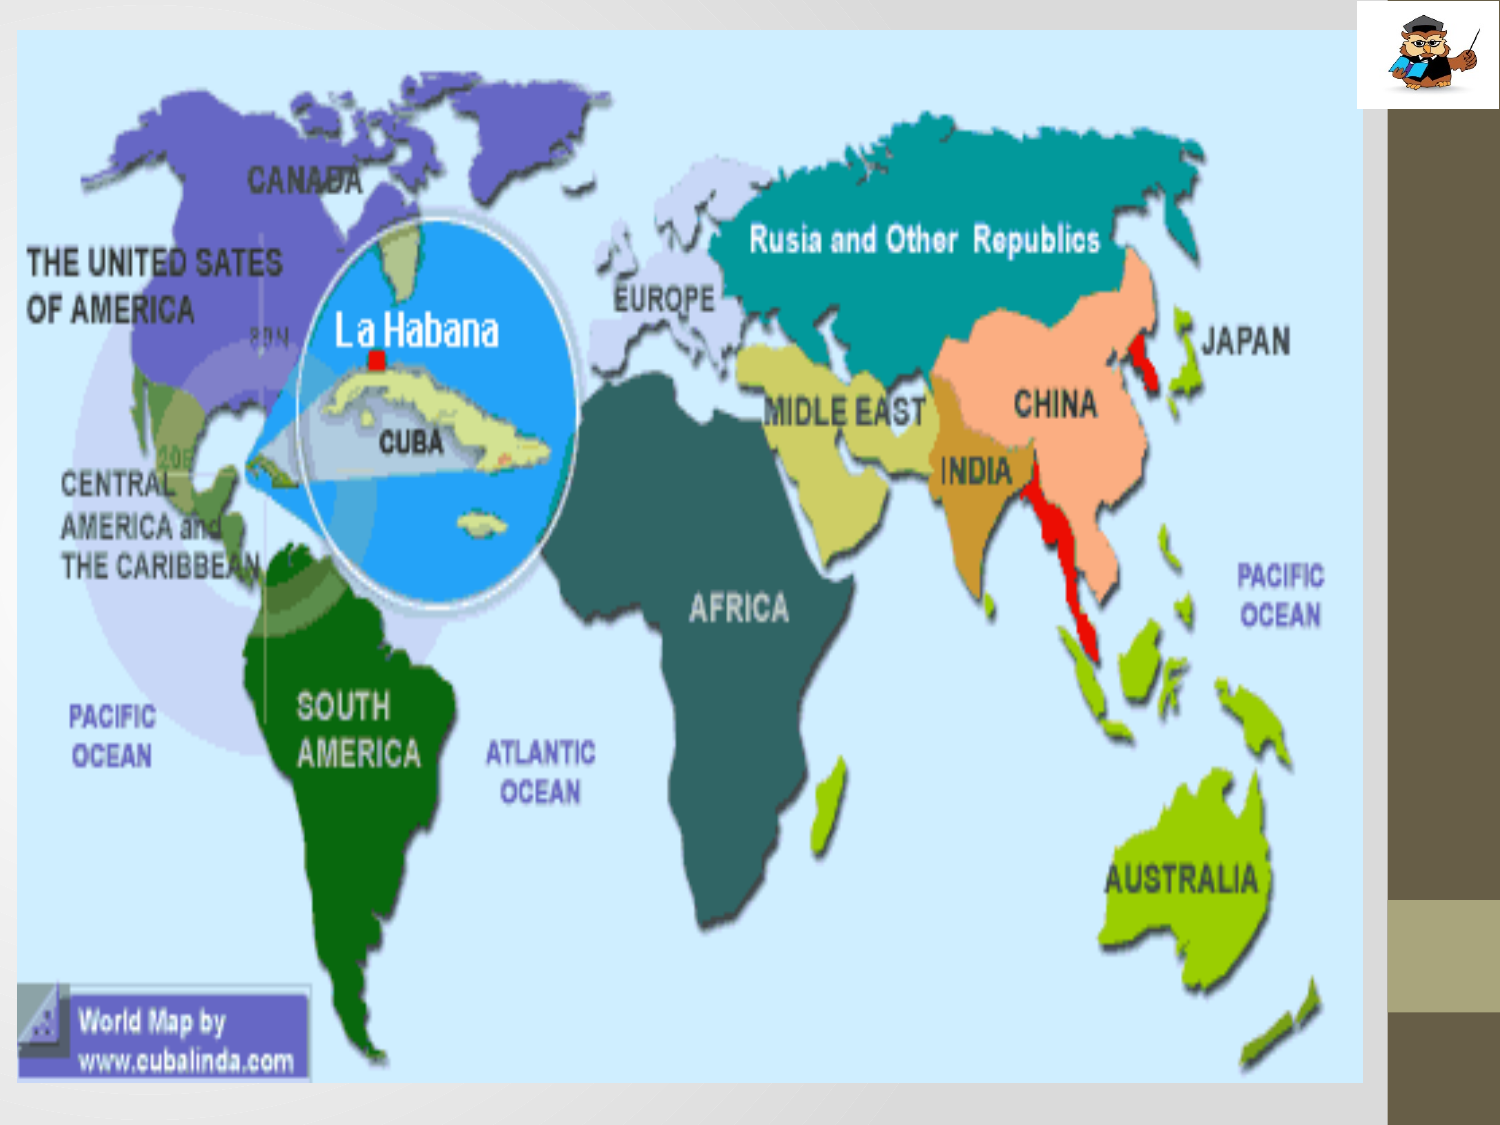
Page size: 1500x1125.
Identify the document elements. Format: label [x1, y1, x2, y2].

picture [1357, 1, 1500, 109]
list [17, 30, 1363, 1083]
